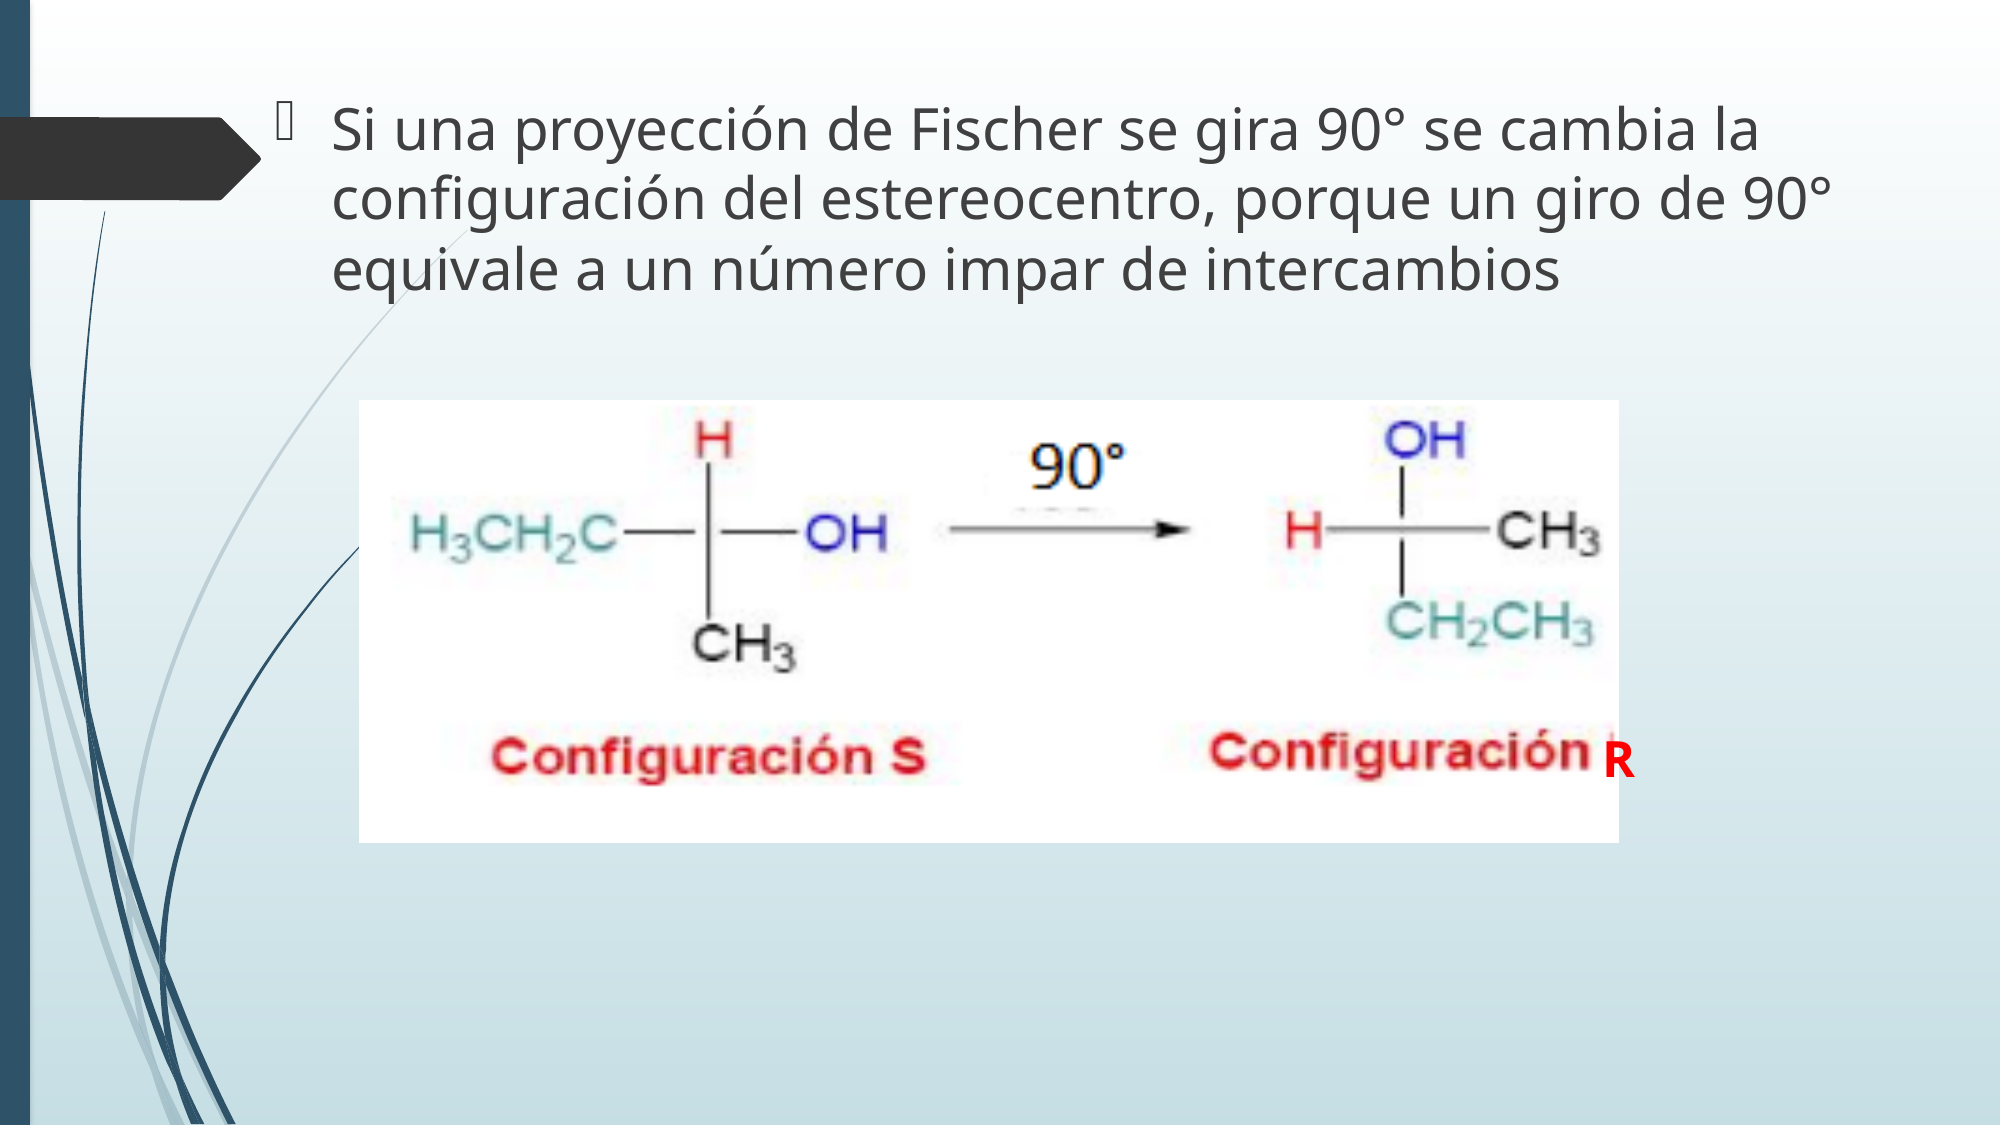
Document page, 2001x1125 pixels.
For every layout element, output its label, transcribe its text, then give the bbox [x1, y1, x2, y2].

list Si una proyección de Fischer se gira 90° se cambia la configuración del estereocentro, porque un giro de 90° equivale a un número impar de intercambios [259, 84, 1888, 970]
picture [359, 400, 1620, 844]
text_box R [1621, 720, 1651, 796]
